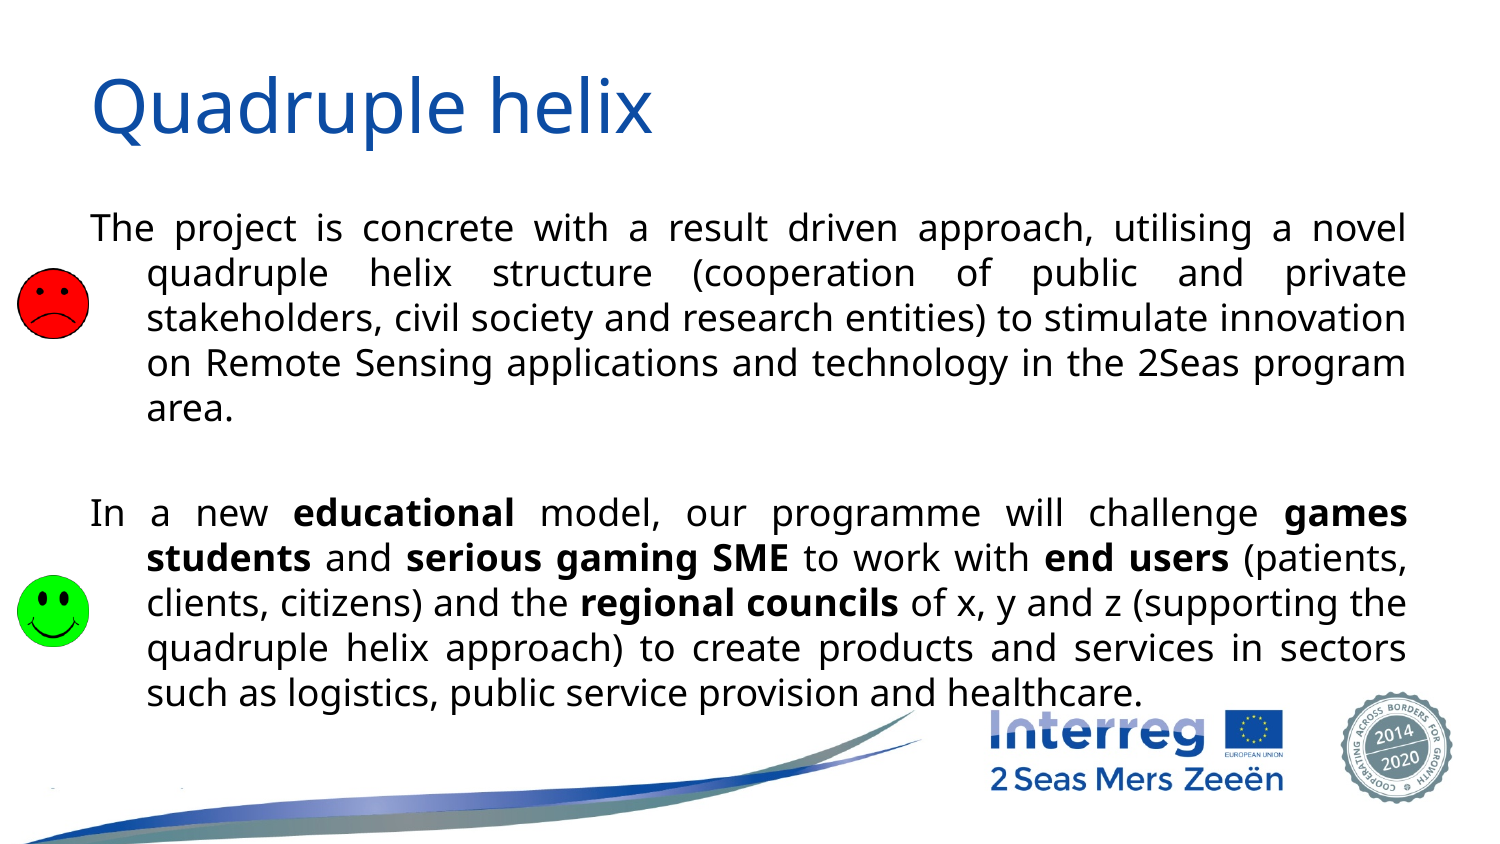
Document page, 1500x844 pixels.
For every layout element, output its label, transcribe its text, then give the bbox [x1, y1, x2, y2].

picture [0, 710, 1311, 844]
list The project is concrete with a result driven approach, utilising a novel quadruple helix structure (cooperation of public and private stakeholders, civil society and research entities) to stimulate innovation on Remote Sensing applications and technology in the 2Seas program area. In a new educational model, our programme will challenge games students and serious gaming SME to work with end users (patients, clients, citizens) and the regional councils of x, y and z (supporting the quadruple helix approach) to create products and services in sectors such as logistics, public service provision and healthcare. [74, 196, 1424, 754]
picture [17, 574, 89, 647]
title Quadruple helix [74, 33, 1426, 175]
picture [17, 267, 89, 340]
picture [1340, 691, 1453, 804]
